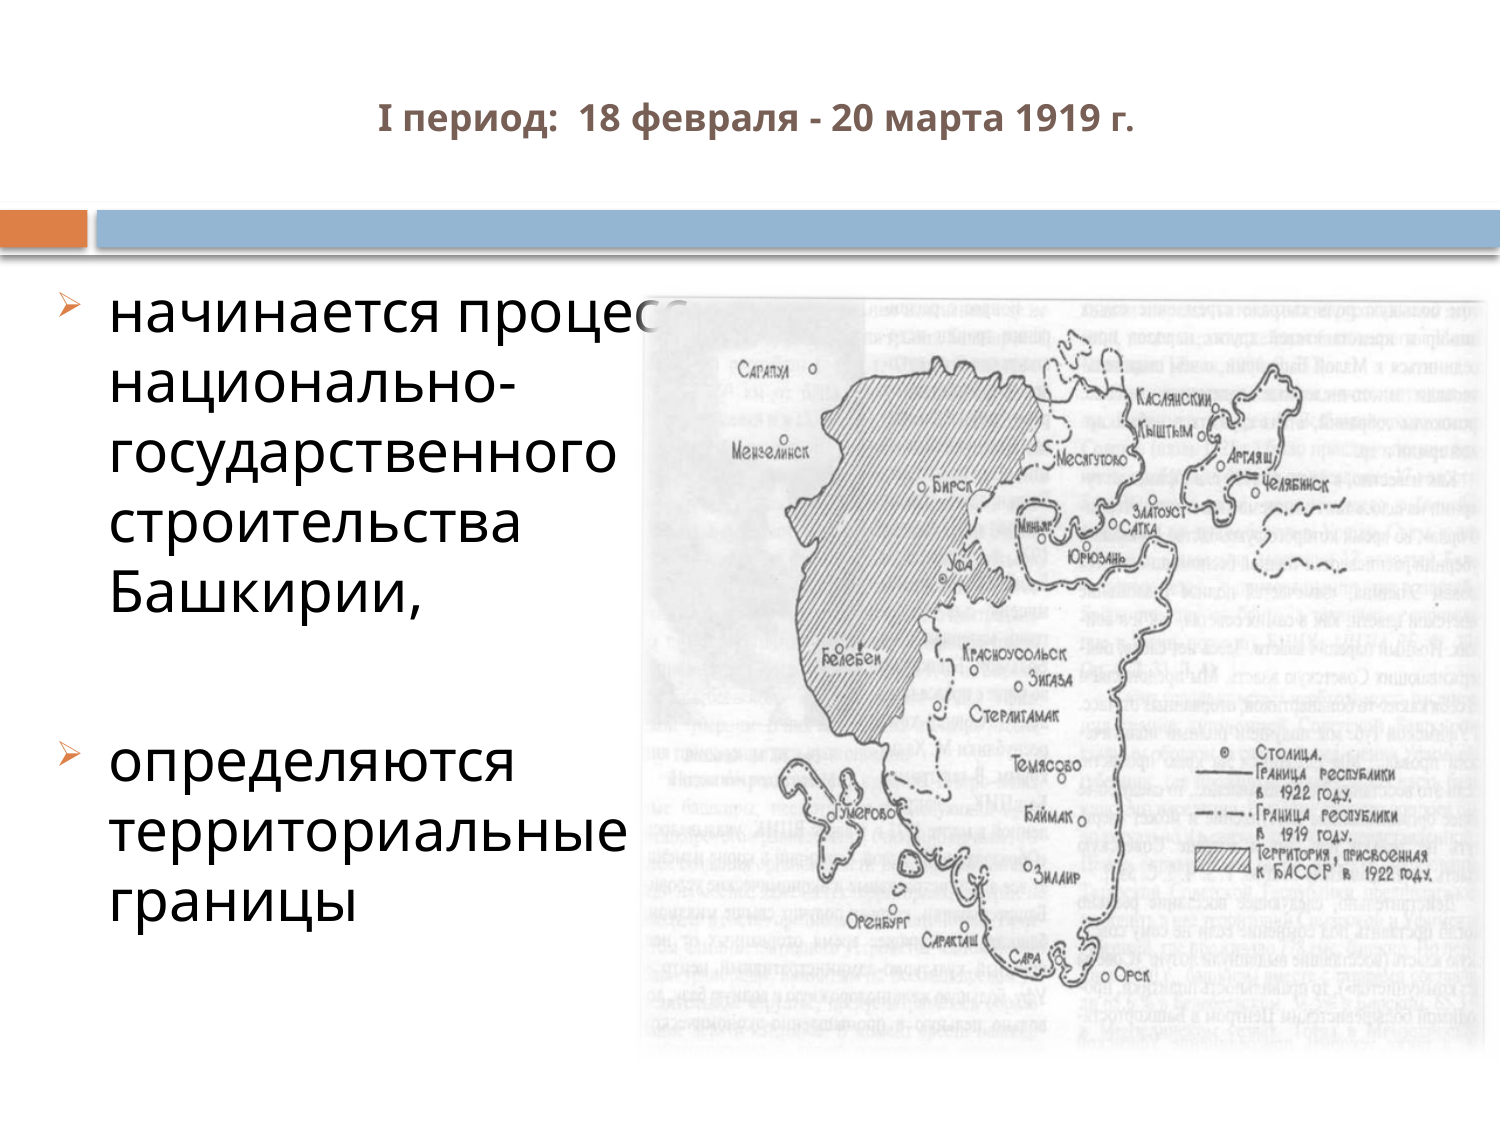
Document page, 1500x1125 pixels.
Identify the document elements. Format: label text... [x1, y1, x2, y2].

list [627, 278, 1500, 1061]
list начинается процесс национально-государственного строительства Башкирии, определяются территориальные границы [41, 267, 738, 1005]
title I период: 18 февраля - 20 марта 1919 г. [87, 44, 1425, 188]
